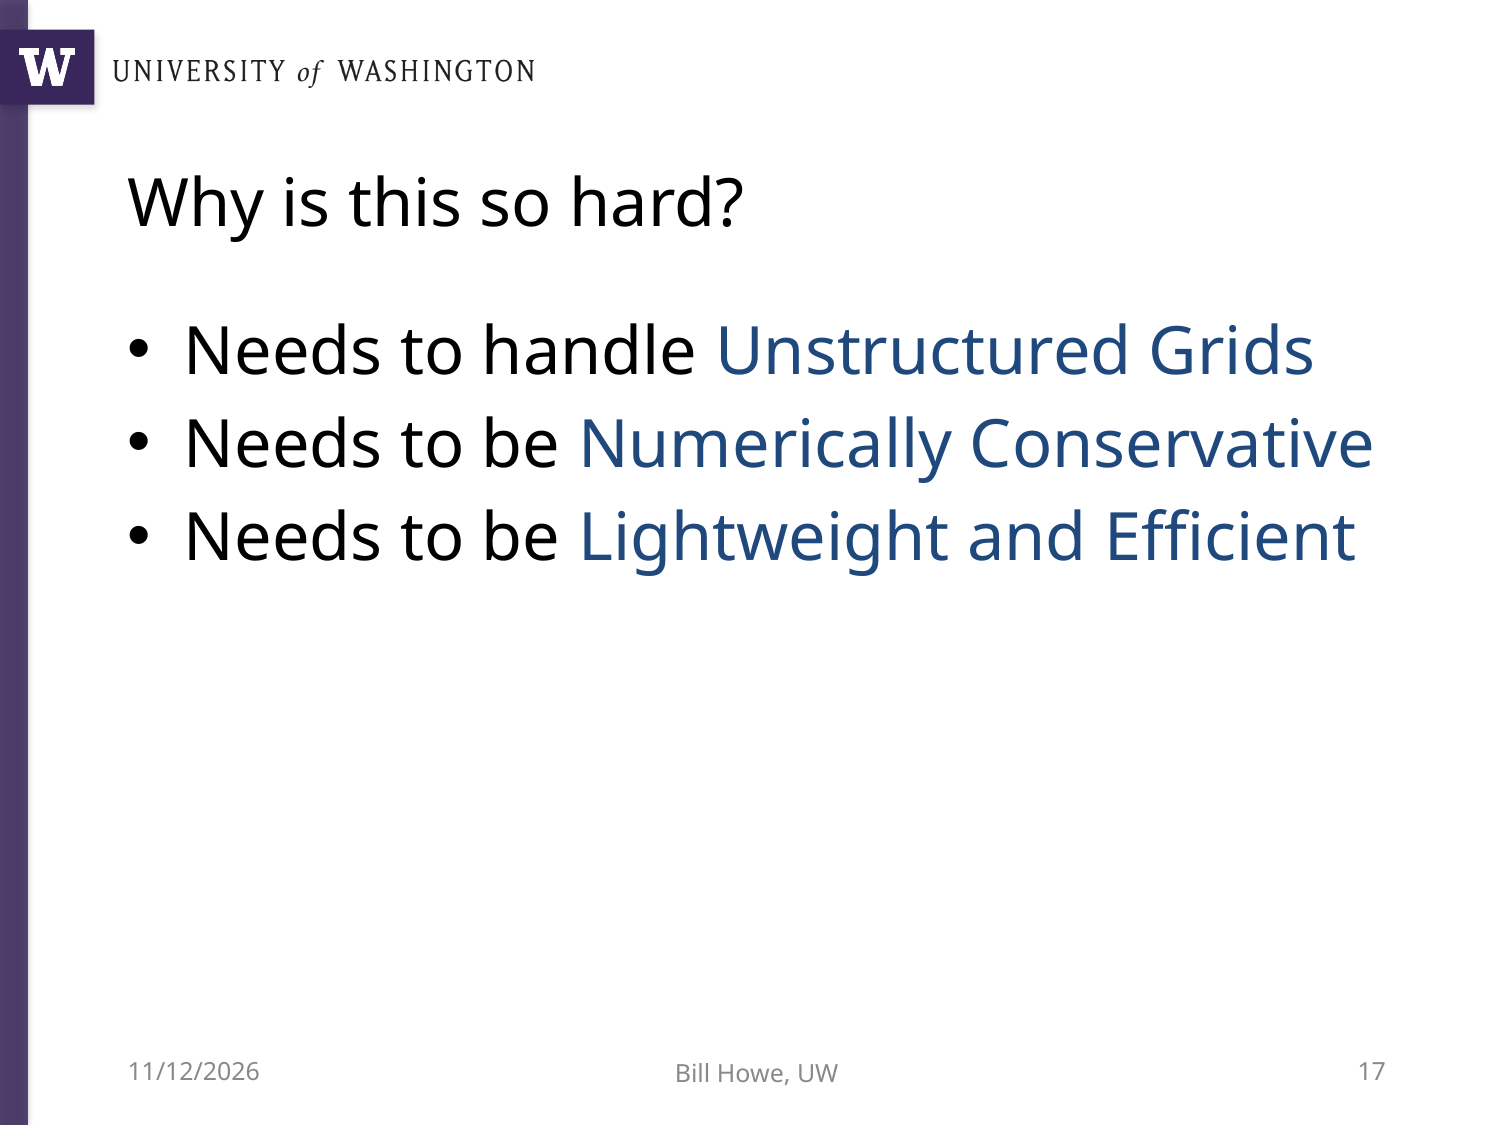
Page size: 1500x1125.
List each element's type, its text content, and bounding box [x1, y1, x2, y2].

title Why is this so hard? [112, 125, 1401, 275]
footer Bill Howe, UW [519, 1042, 995, 1103]
list Needs to handle Unstructured Grids Needs to be Numerically Conservative Needs to be Lightweight and Efficient [112, 299, 1401, 1005]
picture [112, 59, 534, 88]
picture [19, 48, 75, 86]
slide_number 17 [1051, 1042, 1402, 1103]
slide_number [112, 1042, 463, 1103]
